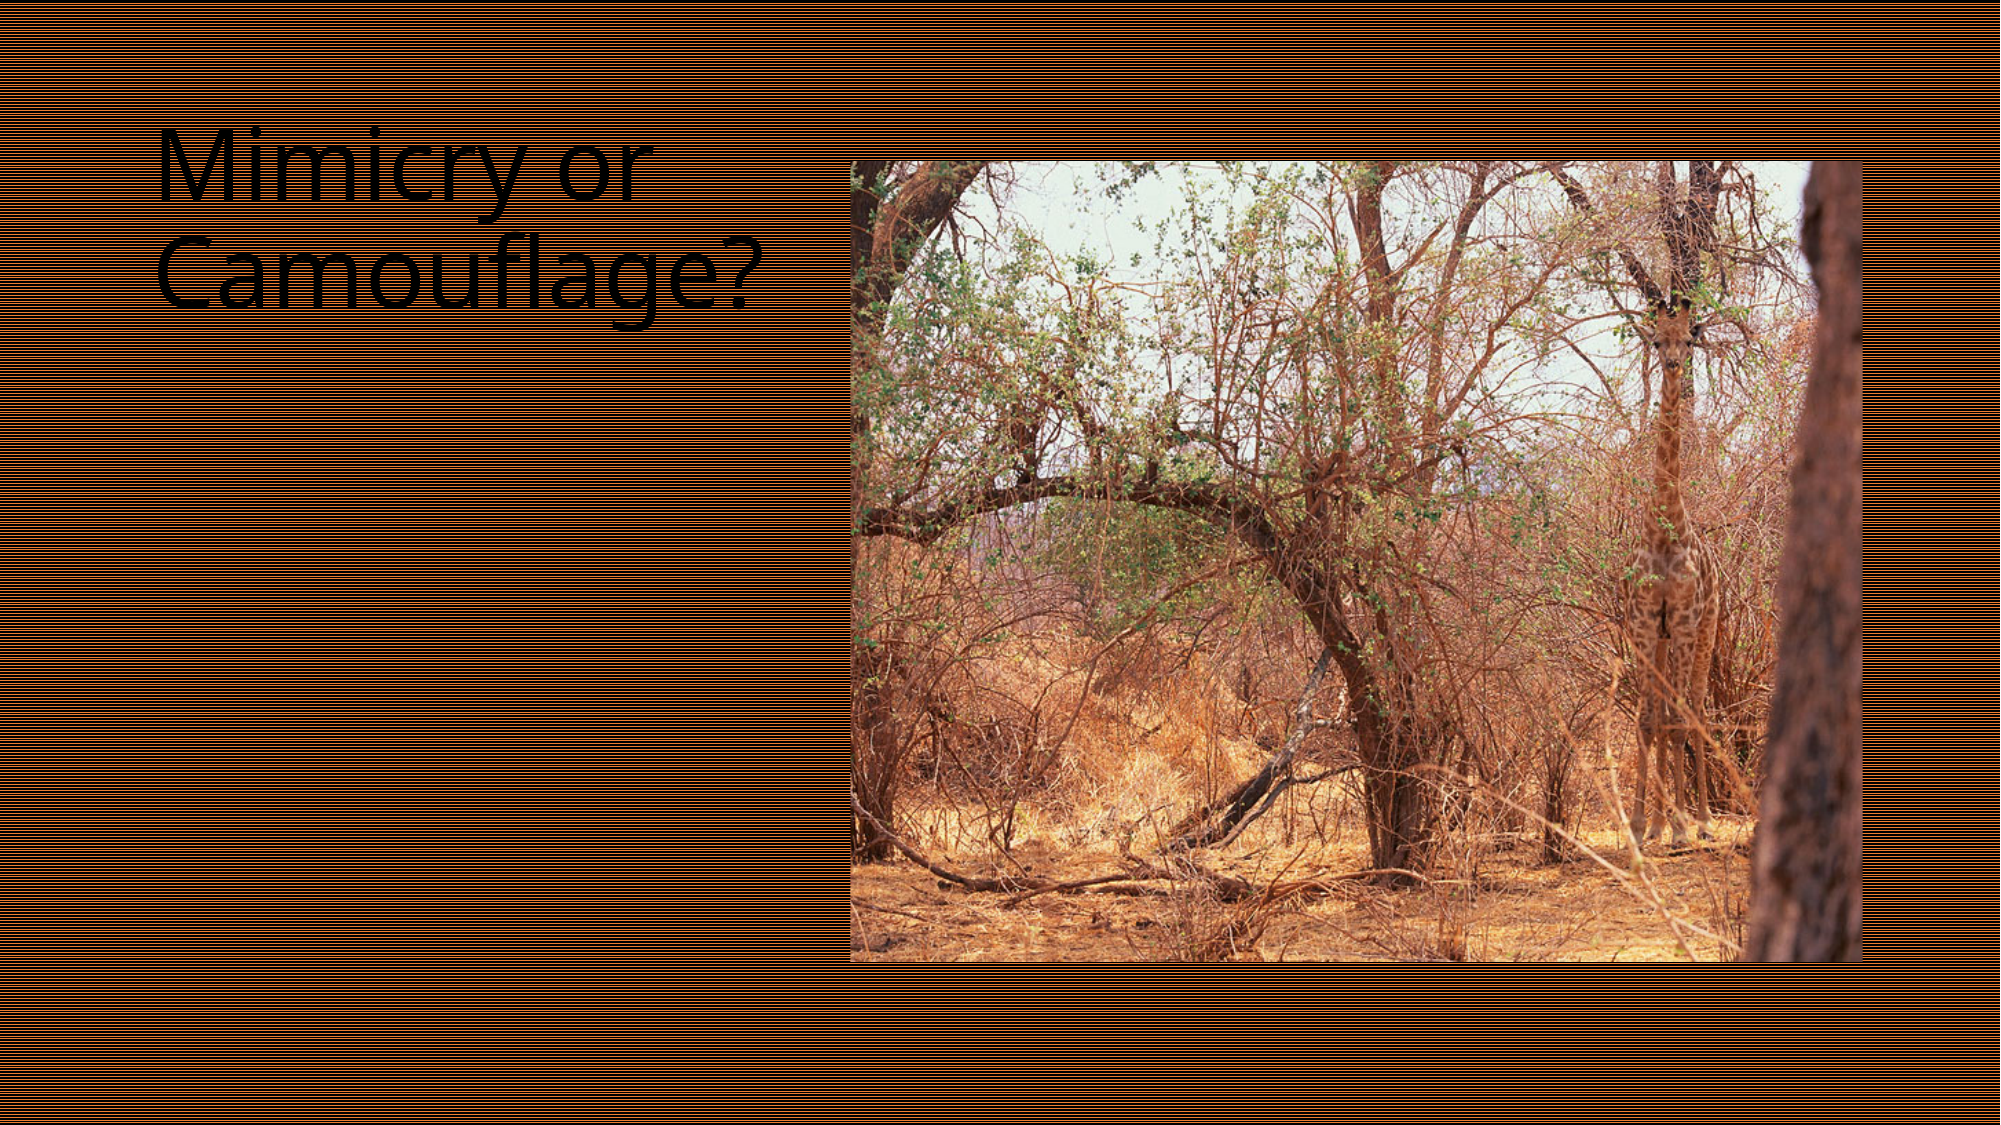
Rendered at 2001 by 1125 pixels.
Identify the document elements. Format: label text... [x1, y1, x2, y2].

picture [850, 161, 1863, 962]
title Mimicry or Camouflage? [137, 75, 783, 338]
